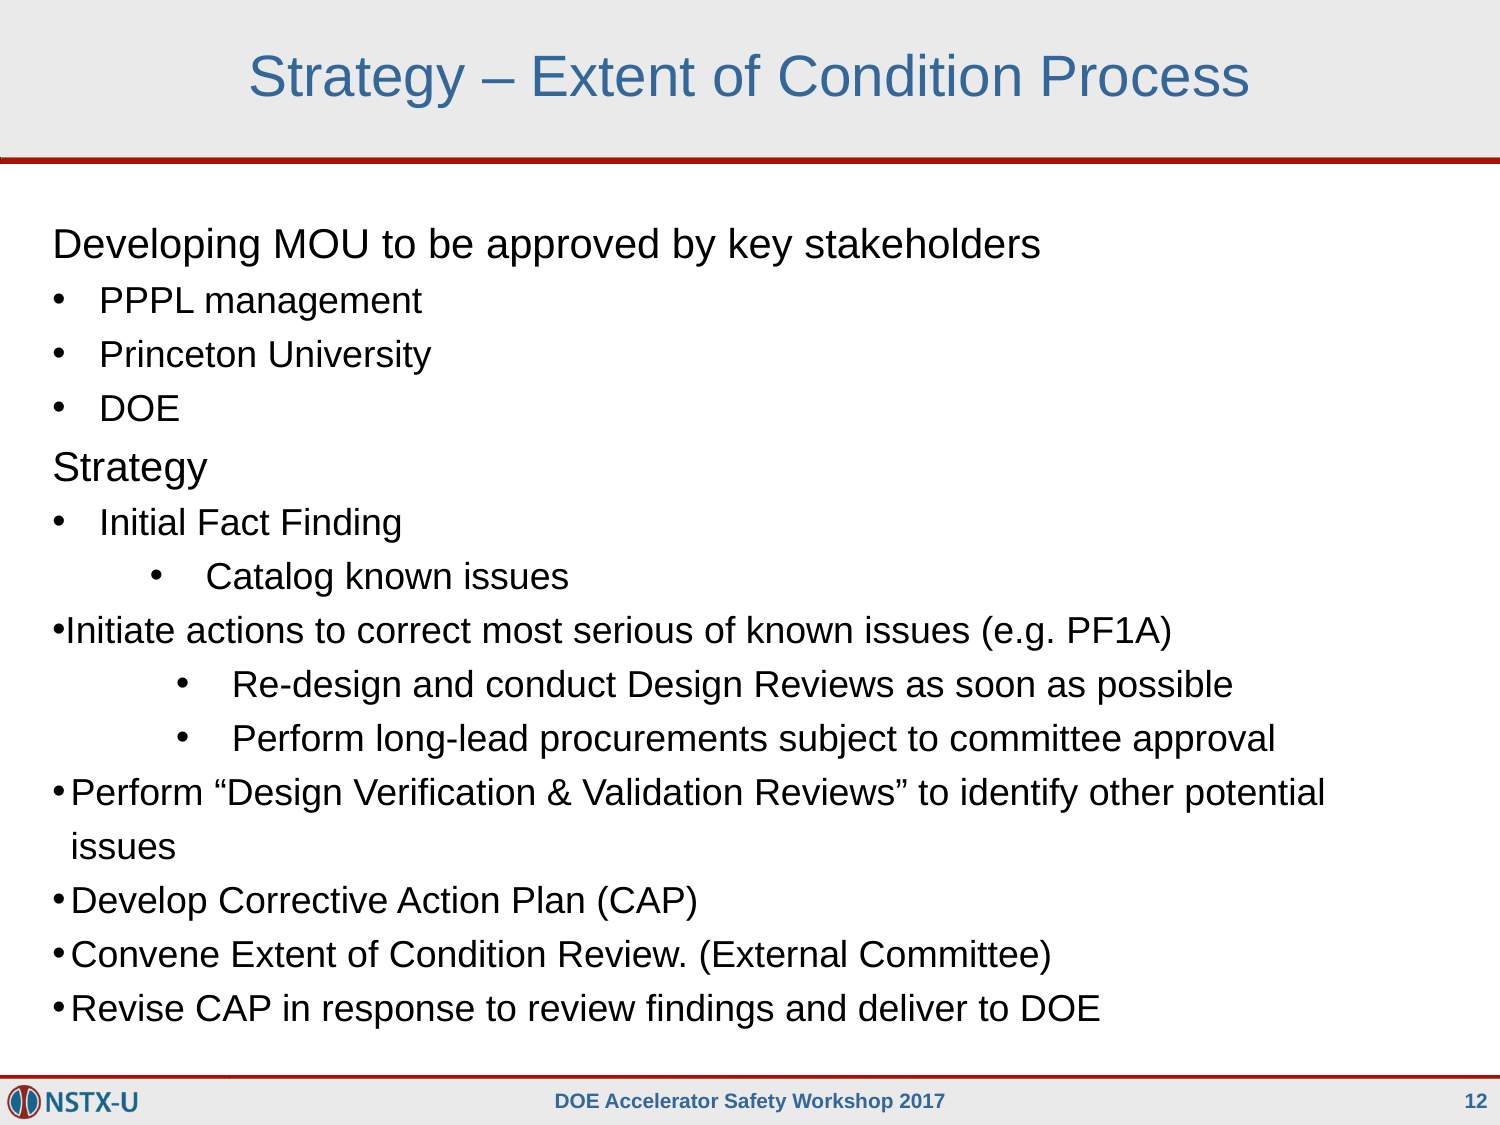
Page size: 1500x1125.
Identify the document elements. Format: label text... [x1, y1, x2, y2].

picture [0, 1075, 1500, 1125]
text_box Developing MOU to be approved by key stakeholders PPPL management Princeton University DOE Strategy Initial Fact Finding Catalog known issues Initiate actions to correct most serious of known issues (e.g. PF1A) Re-design and conduct Design Reviews as soon as possible Perform long-lead procurements subject to committee approval Perform “Design Verification & Validation Reviews” to identify other potential issues Develop Corrective Action Plan (CAP) Convene Extent of Condition Review. (External Committee) Revise CAP in response to review findings and deliver to DOE [37, 199, 1450, 1037]
picture [0, 158, 1500, 164]
title Strategy – Extent of Condition Process [0, 0, 1500, 158]
